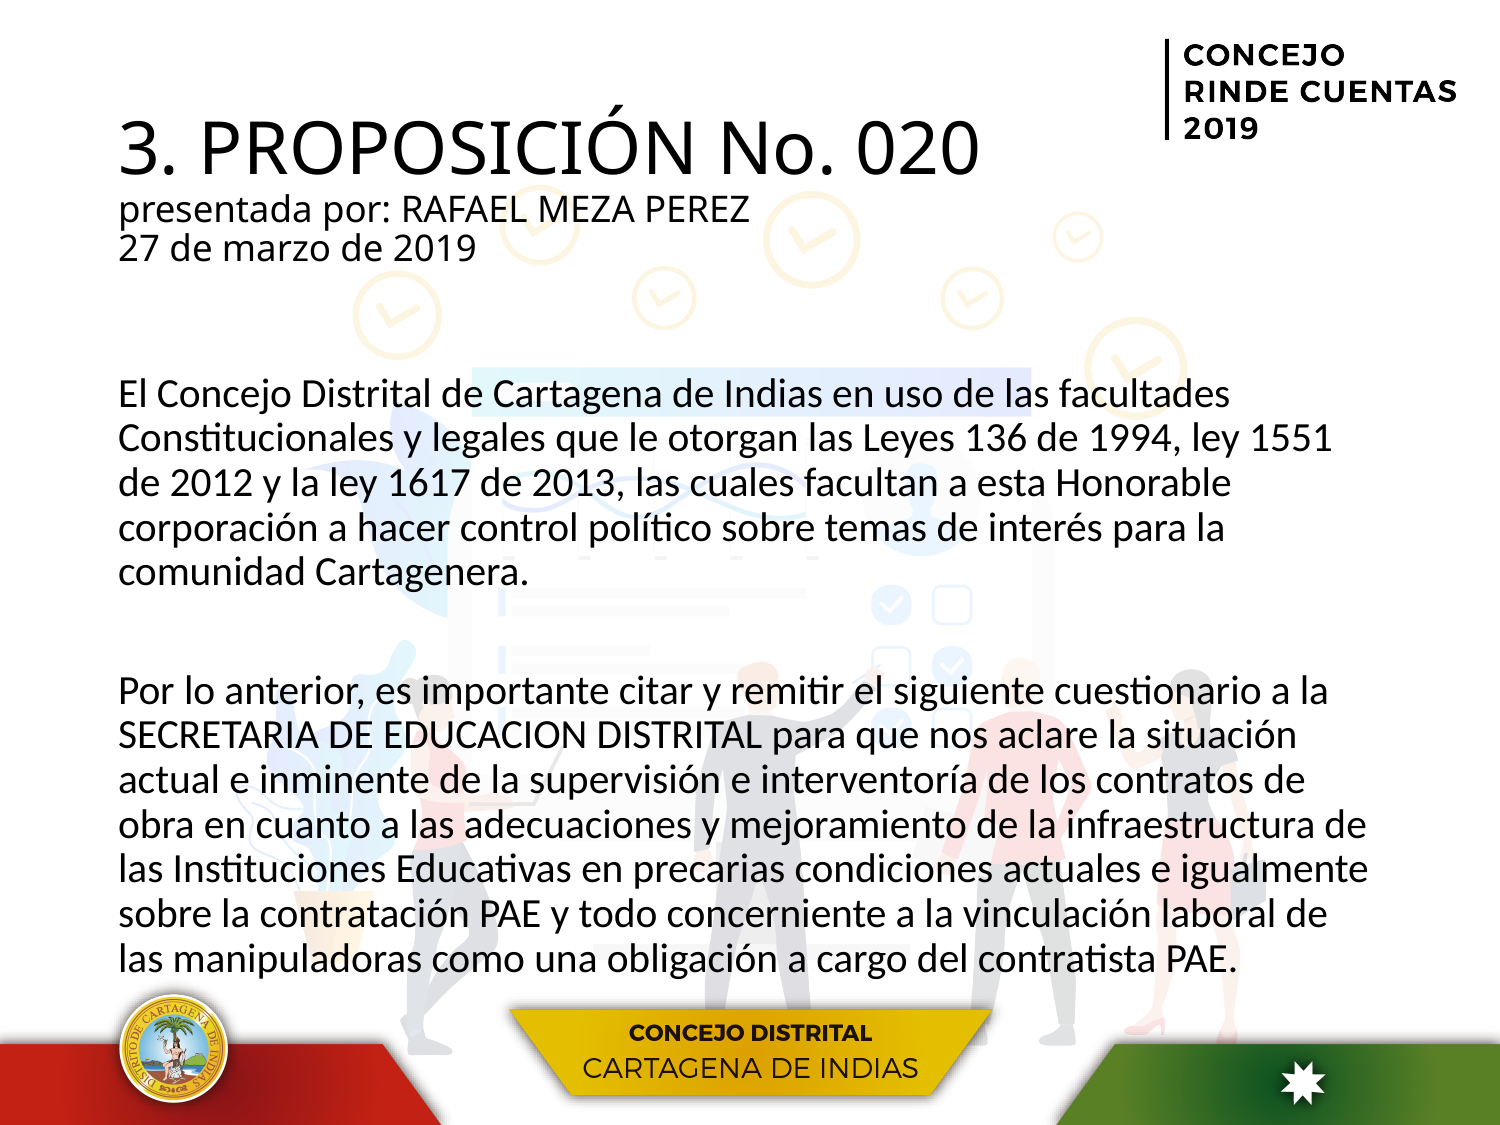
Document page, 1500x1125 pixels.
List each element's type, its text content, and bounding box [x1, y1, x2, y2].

picture [0, 0, 1500, 1125]
list El Concejo Distrital de Cartagena de Indias en uso de las facultades Constitucionales y legales que le otorgan las Leyes 136 de 1994, ley 1551 de 2012 y la ley 1617 de 2013, las cuales facultan a esta Honorable corporación a hacer control político sobre temas de interés para la comunidad Cartagenera. Por lo anterior, es importante citar y remitir el siguiente cuestionario a la SECRETARIA DE EDUCACION DISTRITAL para que nos aclare la situación actual e inminente de la supervisión e interventoría de los contratos de obra en cuanto a las adecuaciones y mejoramiento de la infraestructura de las Instituciones Educativas en precarias condiciones actuales e igualmente sobre la contratación PAE y todo concerniente a la vinculación laboral de las manipuladoras como una obligación a cargo del contratista PAE. [103, 299, 1397, 1014]
title 3. PROPOSICIÓN No. 020 presentada por: RAFAEL MEZA PEREZ 27 de marzo de 2019 [103, 103, 1397, 299]
